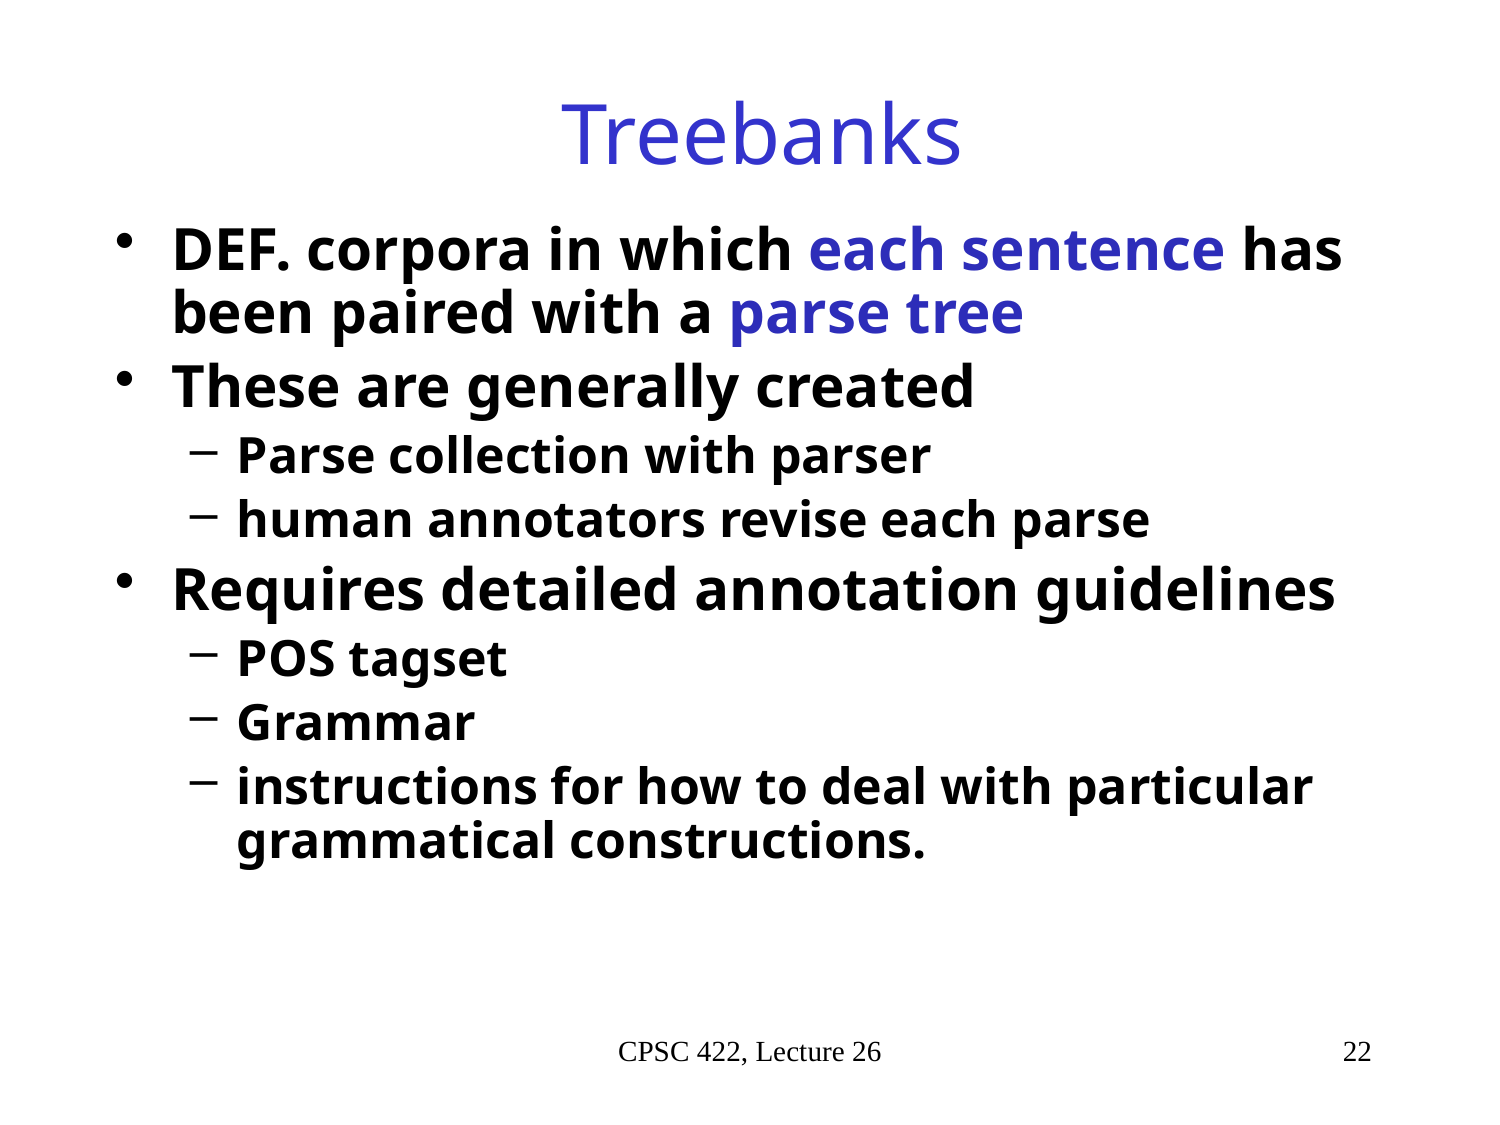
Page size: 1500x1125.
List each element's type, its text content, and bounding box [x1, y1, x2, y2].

footer CPSC 422, Lecture 26 [512, 1024, 988, 1101]
title Treebanks [124, 37, 1401, 212]
slide_number 22 [1074, 1024, 1388, 1101]
list DEF. corpora in which each sentence has been paired with a parse tree These are generally created Parse collection with parser human annotators revise each parse Requires detailed annotation guidelines POS tagset Grammar instructions for how to deal with particular grammatical constructions. [99, 212, 1426, 963]
